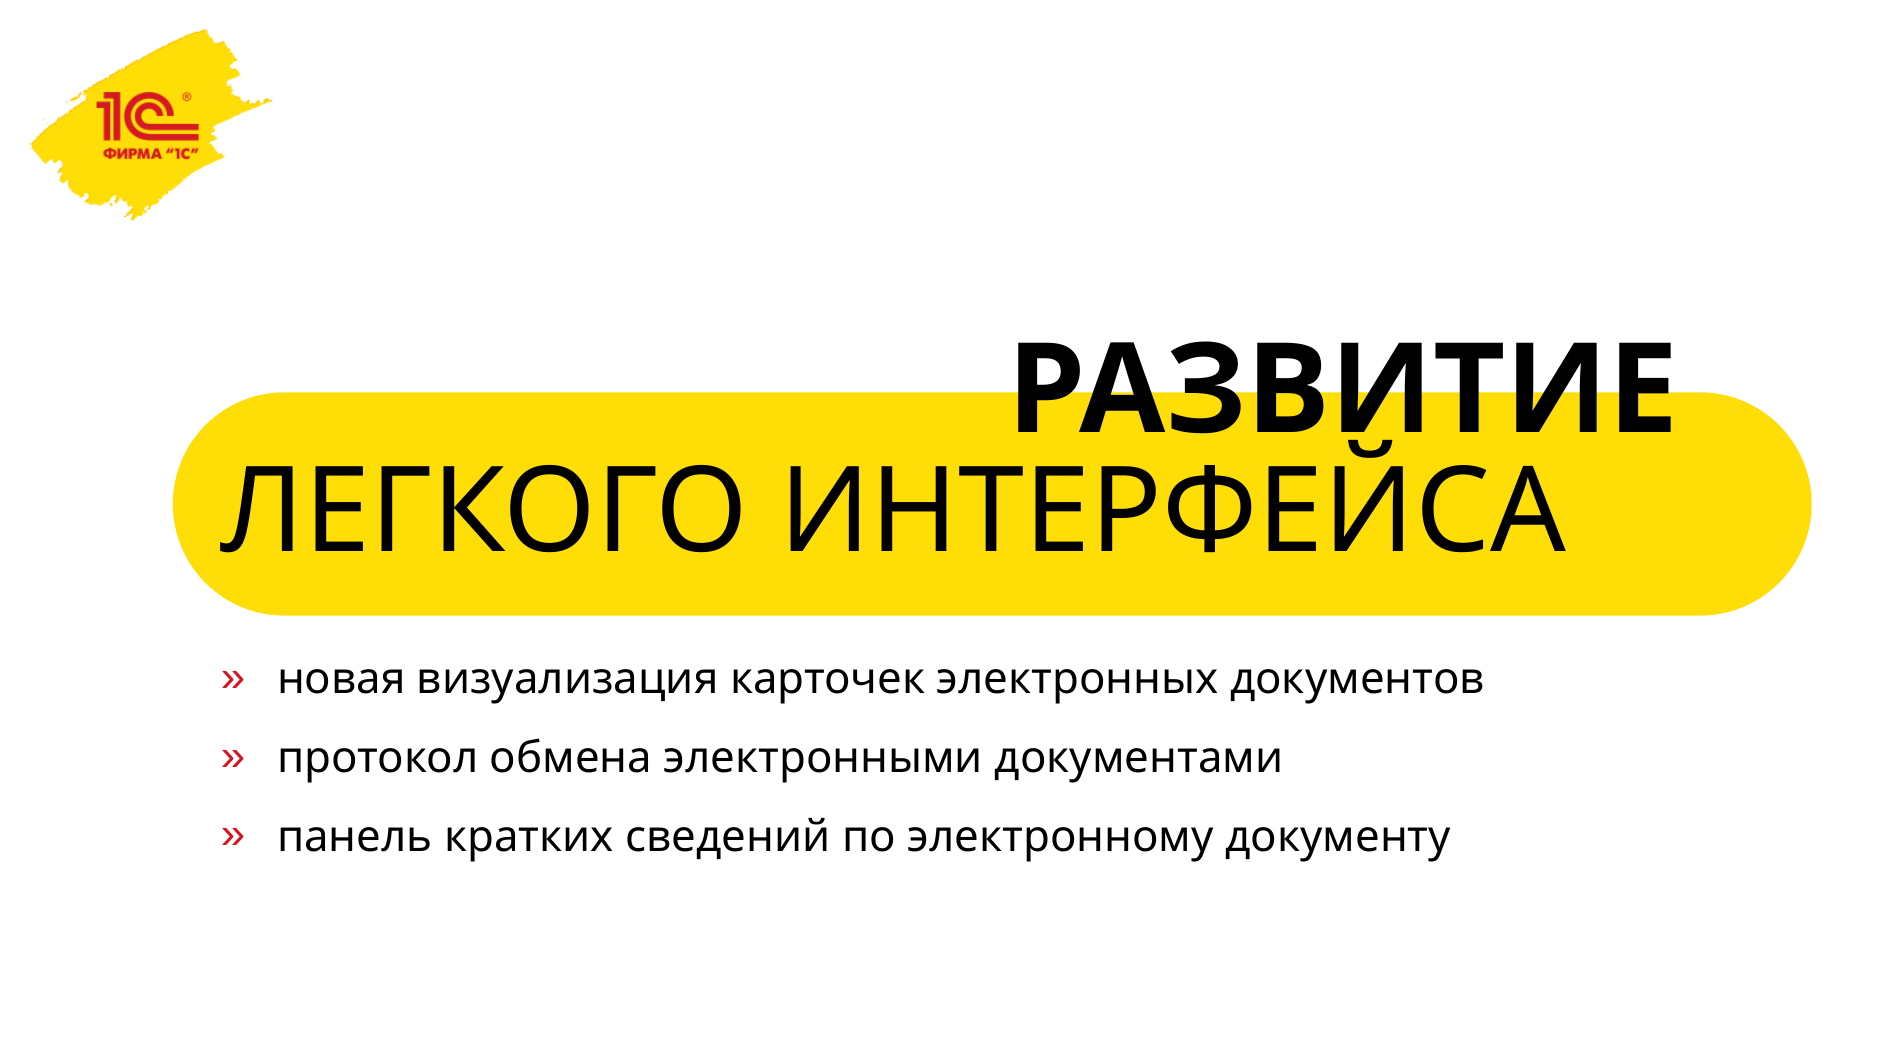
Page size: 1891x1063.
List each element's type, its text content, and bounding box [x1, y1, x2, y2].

text_box новая визуализация карточек электронных документов протокол обмена электронными документами панель кратких сведений по электронному документу [205, 616, 1631, 868]
text_box ЛЕГКОГО ИНТЕРФЕЙСА [172, 392, 1812, 616]
picture [23, 24, 278, 225]
text_box РАЗВИТИЕ [992, 300, 1820, 466]
